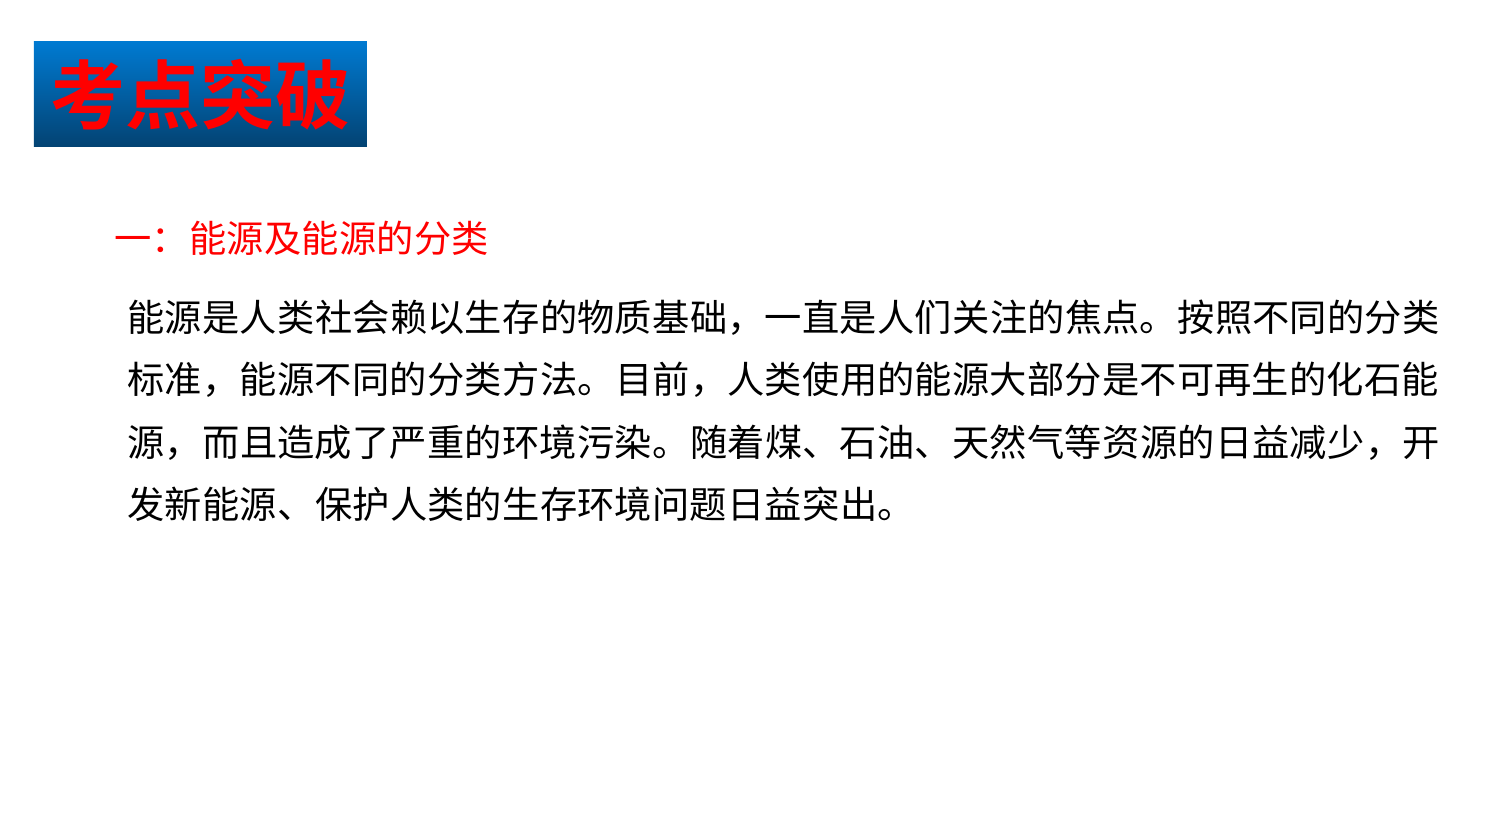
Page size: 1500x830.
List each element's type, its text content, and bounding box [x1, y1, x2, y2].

text_box 一：能源及能源的分类 [114, 222, 490, 266]
text_box 能源是人类社会赖以生存的物质基础，一直是人们关注的焦点。按照不同的分类 标准，能源不同的分类方法。目前，人类使用的能源大部分是不可再生的化石能 源，而且造成了严重的环境污染。随着煤、石油、天然气等资源的日益减少，开 发新能源、保护人类的生存环境问题日益突出。 [110, 301, 1441, 532]
text_box 考点突破 [33, 41, 367, 147]
